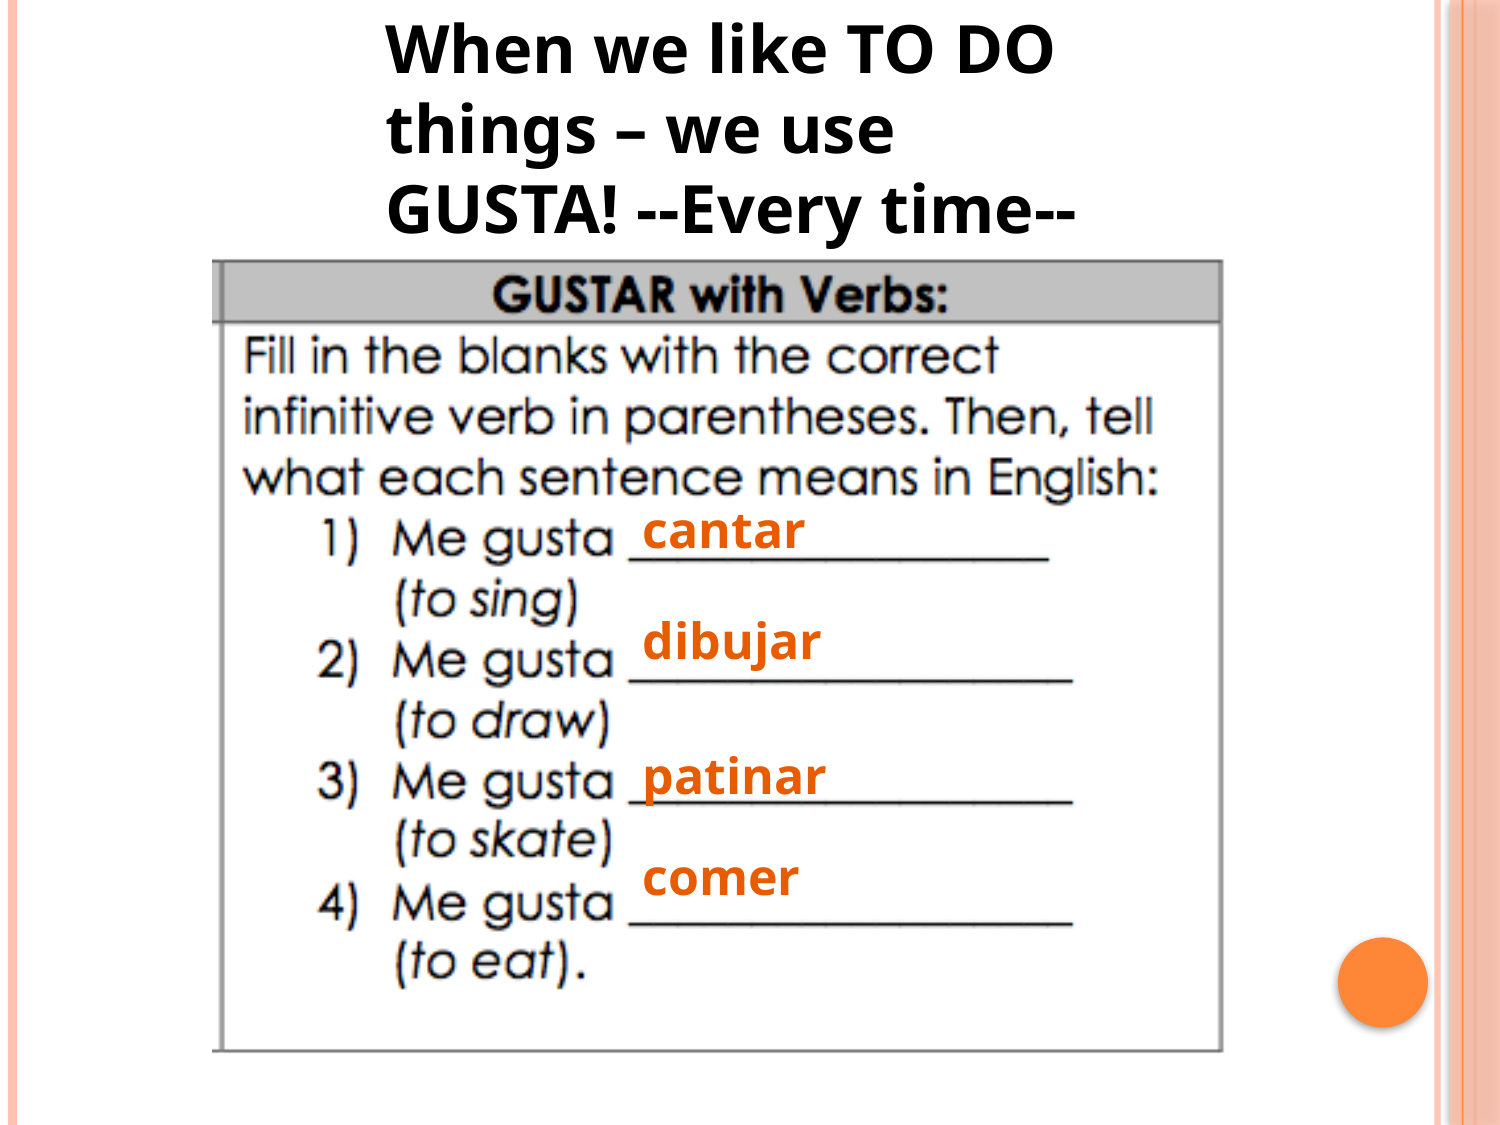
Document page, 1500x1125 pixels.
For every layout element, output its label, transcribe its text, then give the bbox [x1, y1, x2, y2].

picture [212, 249, 1241, 1070]
text_box When we like TO DO things – we use GUSTA! --Every time-- [370, 0, 1129, 247]
